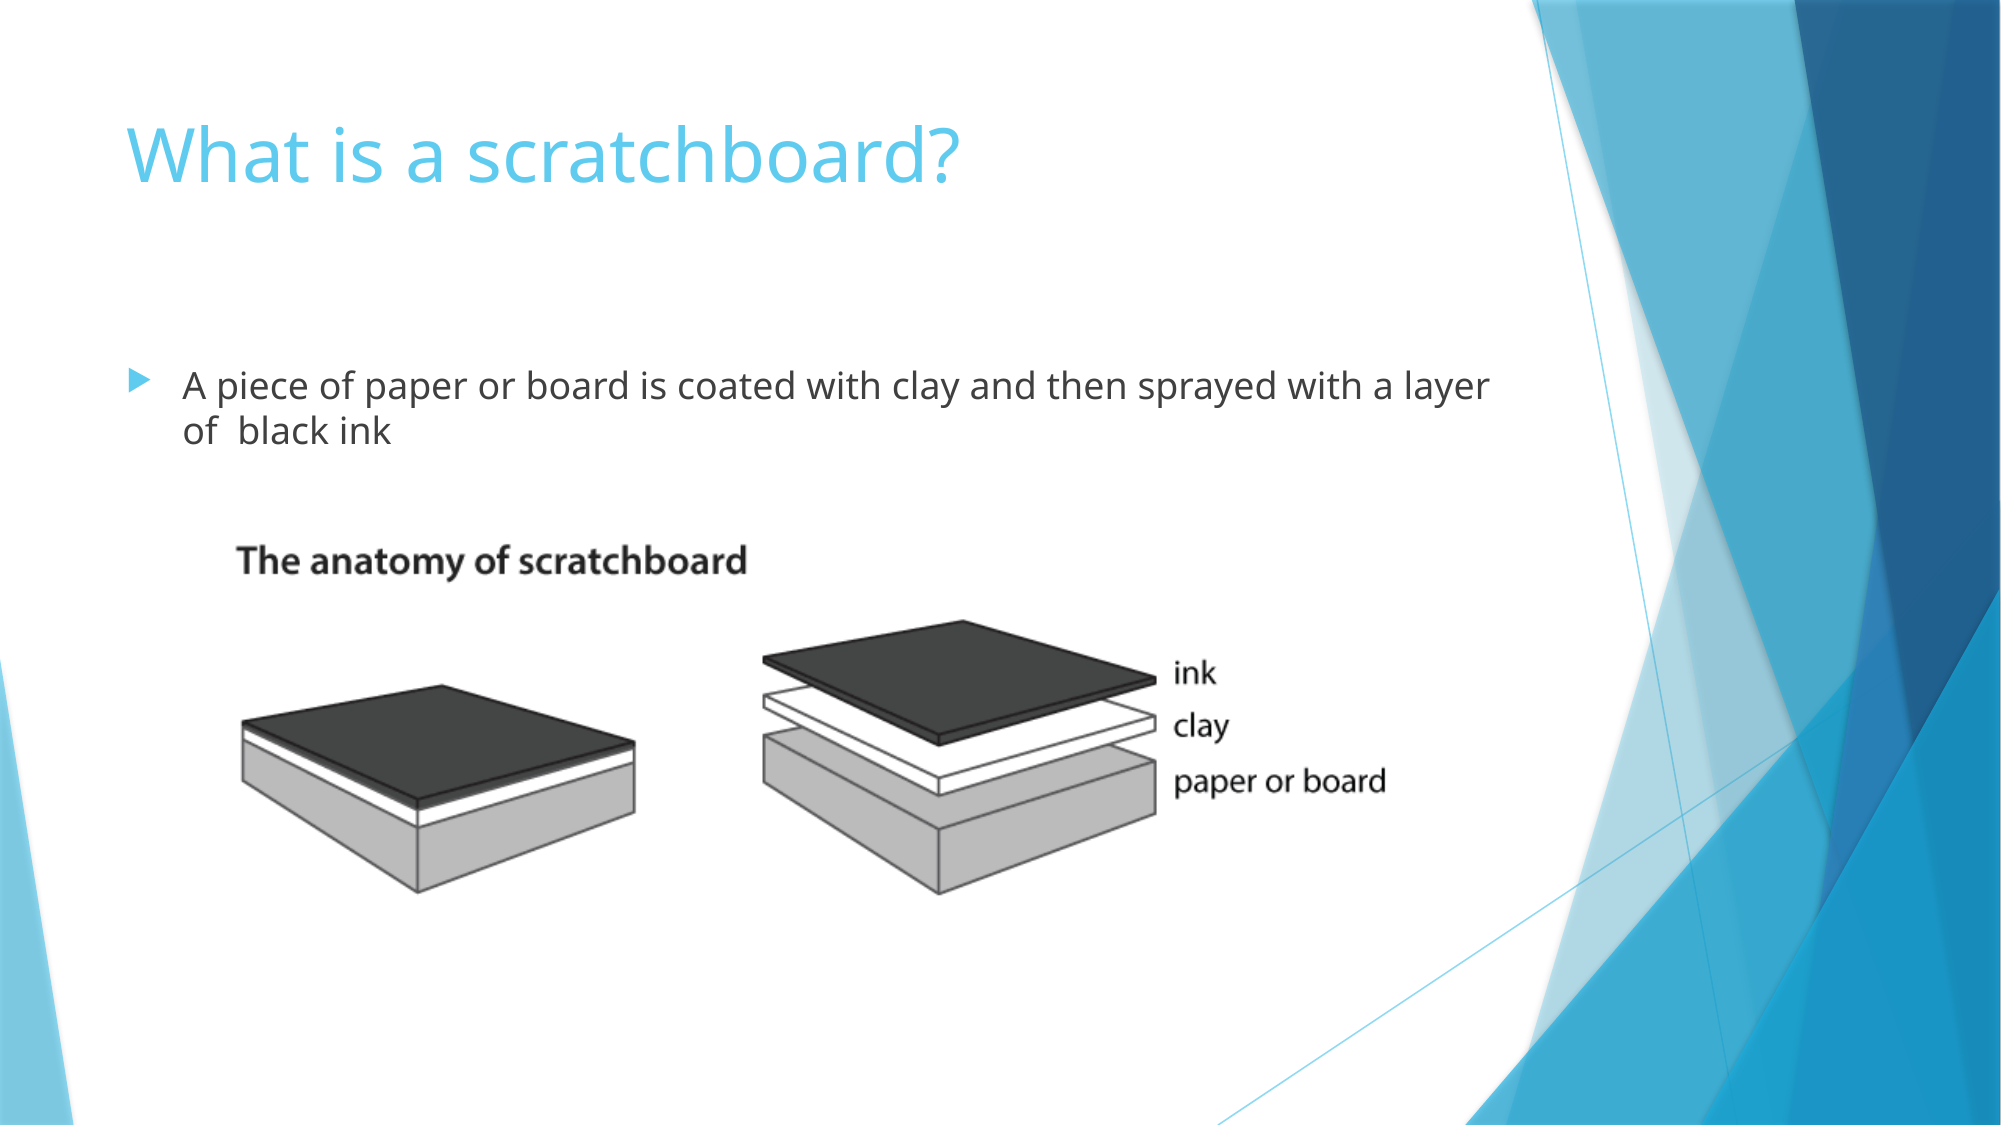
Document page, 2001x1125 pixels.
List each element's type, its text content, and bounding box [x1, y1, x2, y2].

title What is a scratchboard? [111, 99, 1522, 317]
picture [189, 510, 1444, 945]
list A piece of paper or board is coated with clay and then sprayed with a layer of black ink [111, 354, 1522, 992]
